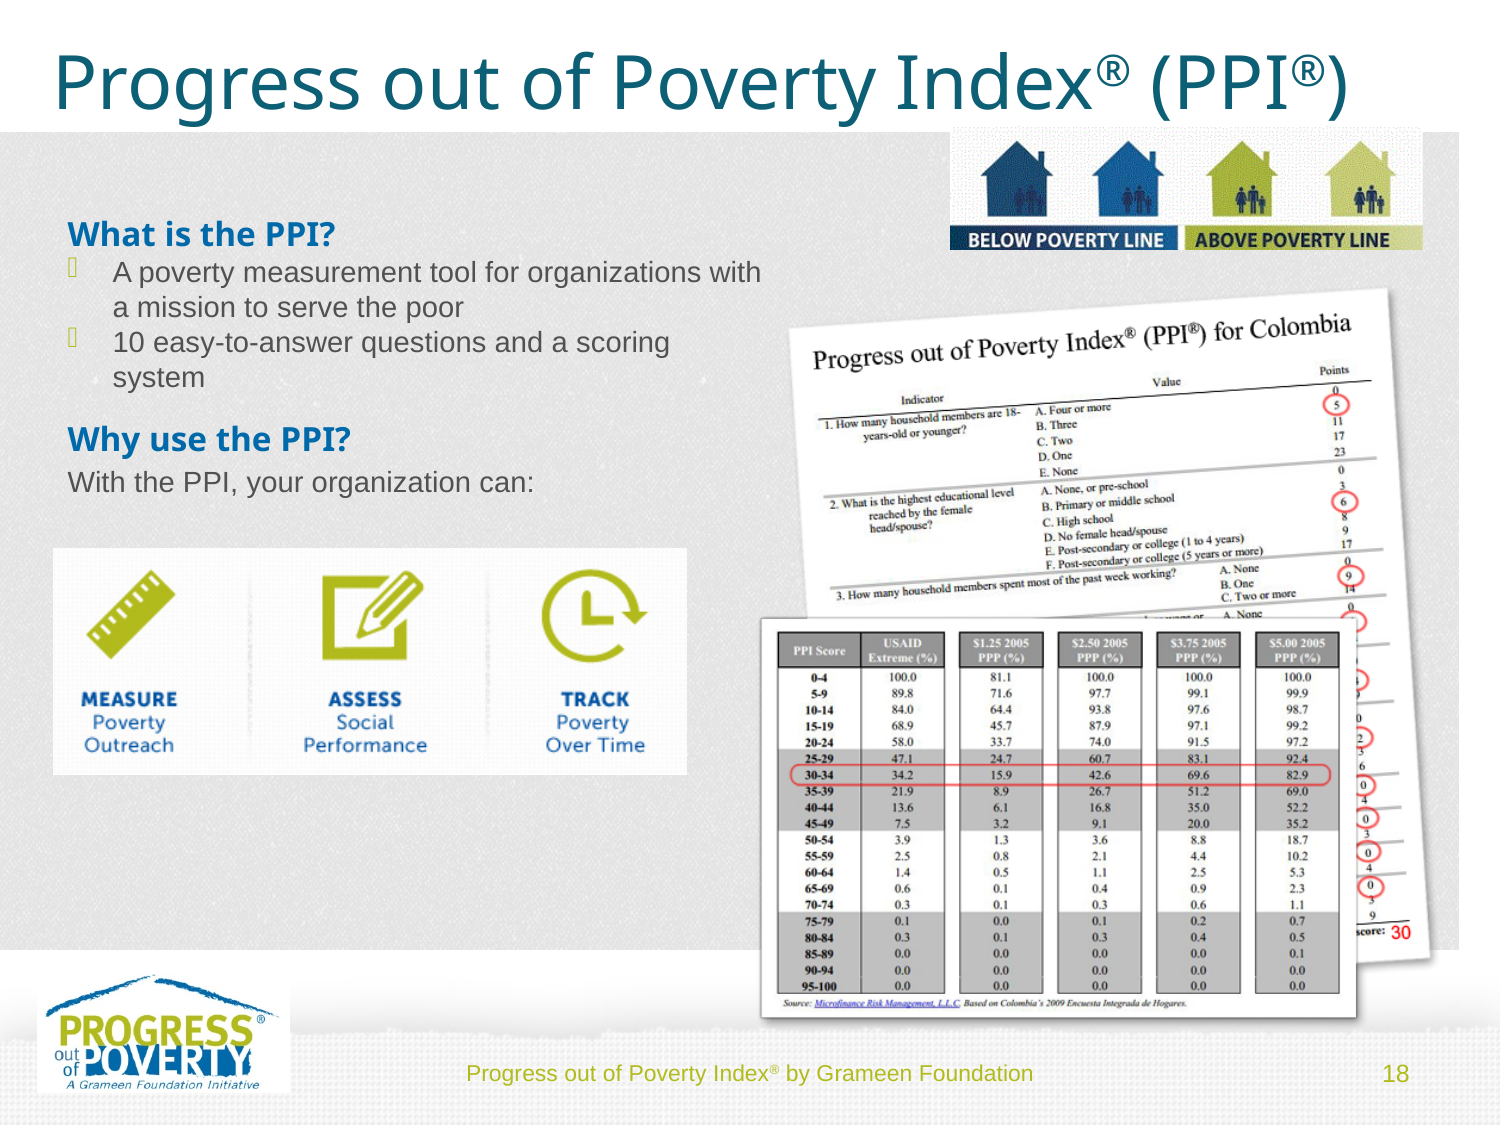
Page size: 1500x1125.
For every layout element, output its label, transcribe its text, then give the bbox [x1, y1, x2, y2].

text_box Progress out of Poverty Index® (PPI®) [37, 27, 1425, 131]
picture [0, 0, 1500, 1125]
footer Progress out of Poverty Index® by Grameen Foundation [425, 1042, 1074, 1103]
slide_number 18 [1074, 1059, 1425, 1103]
